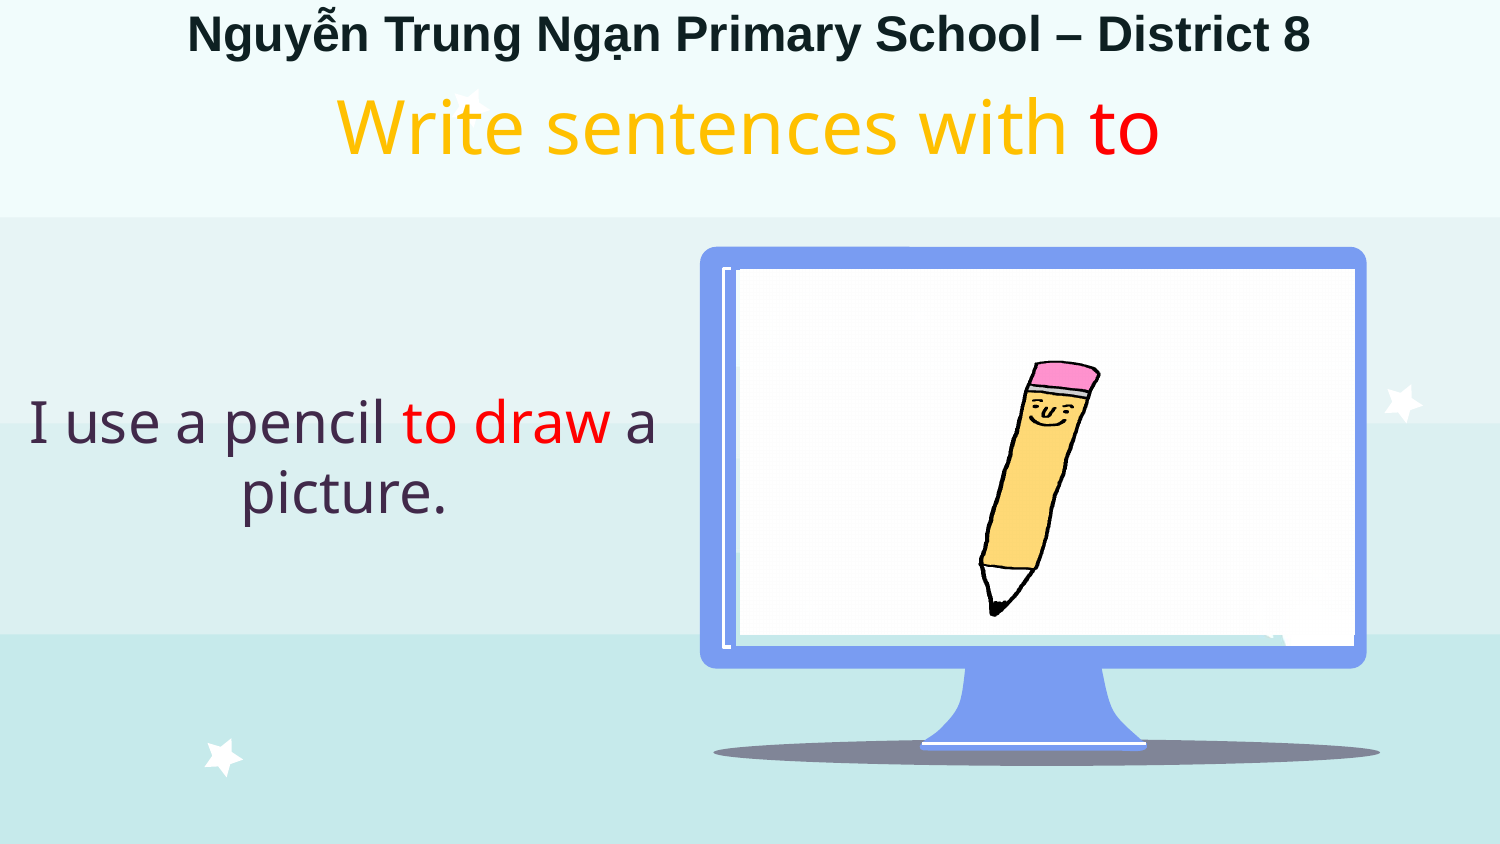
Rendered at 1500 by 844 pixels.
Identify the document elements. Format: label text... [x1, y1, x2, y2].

text_box I use a pencil to draw a picture. [12, 297, 676, 541]
text_box Nguyễn Trung Ngạn Primary School – District 8 [0, 0, 1500, 69]
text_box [699, 246, 1367, 752]
text_box [1370, 749, 1381, 756]
text_box [771, 760, 1323, 766]
title Write sentences with to [119, 64, 1380, 132]
picture [735, 269, 1355, 647]
